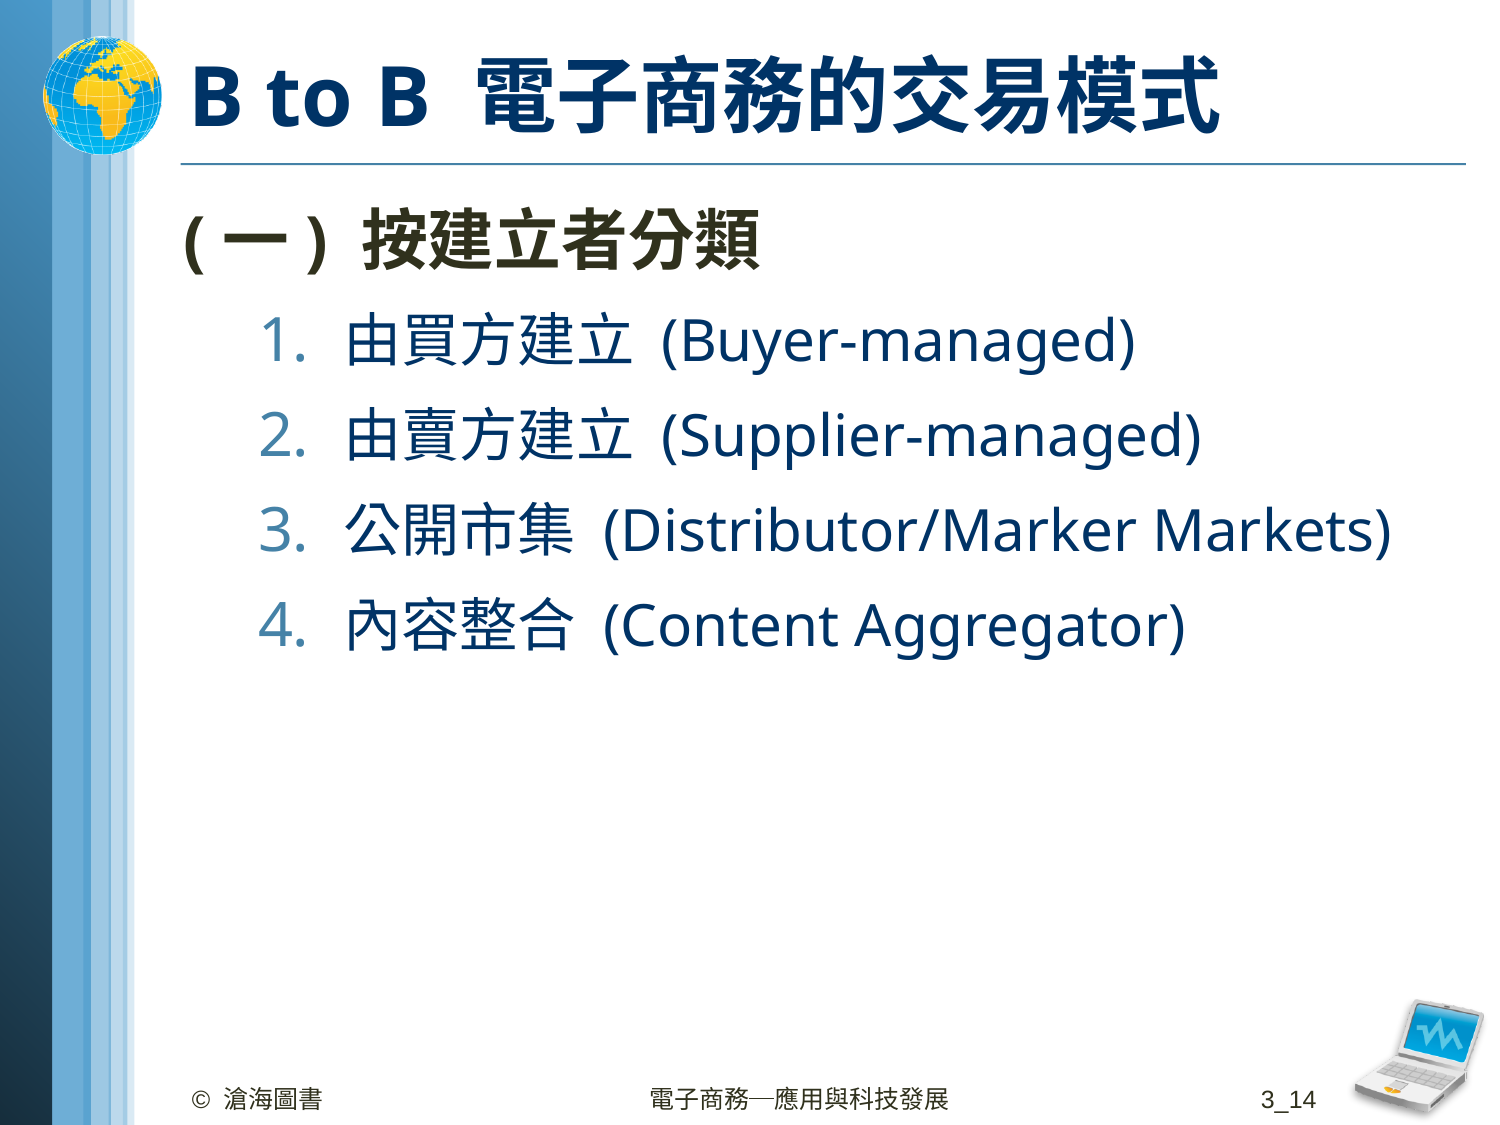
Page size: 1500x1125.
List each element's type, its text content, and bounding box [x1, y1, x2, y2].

picture [112, 107, 162, 155]
list (一) 按建立者分類 由買方建立 (Buyer-managed) 由賣方建立 (Supplier-managed) 公開市集 (Distributor/Marker Markets) 內容整合 (Content Aggregator) [168, 190, 1476, 1071]
picture [43, 36, 162, 155]
title B to B 電子商務的交易模式 [172, 10, 1479, 177]
slide_number 3_14 [1222, 1075, 1333, 1116]
picture [1355, 999, 1484, 1112]
slide_number © 滄海圖書 [176, 1075, 528, 1116]
footer 電子商務─應用與科技發展 [621, 1075, 977, 1116]
